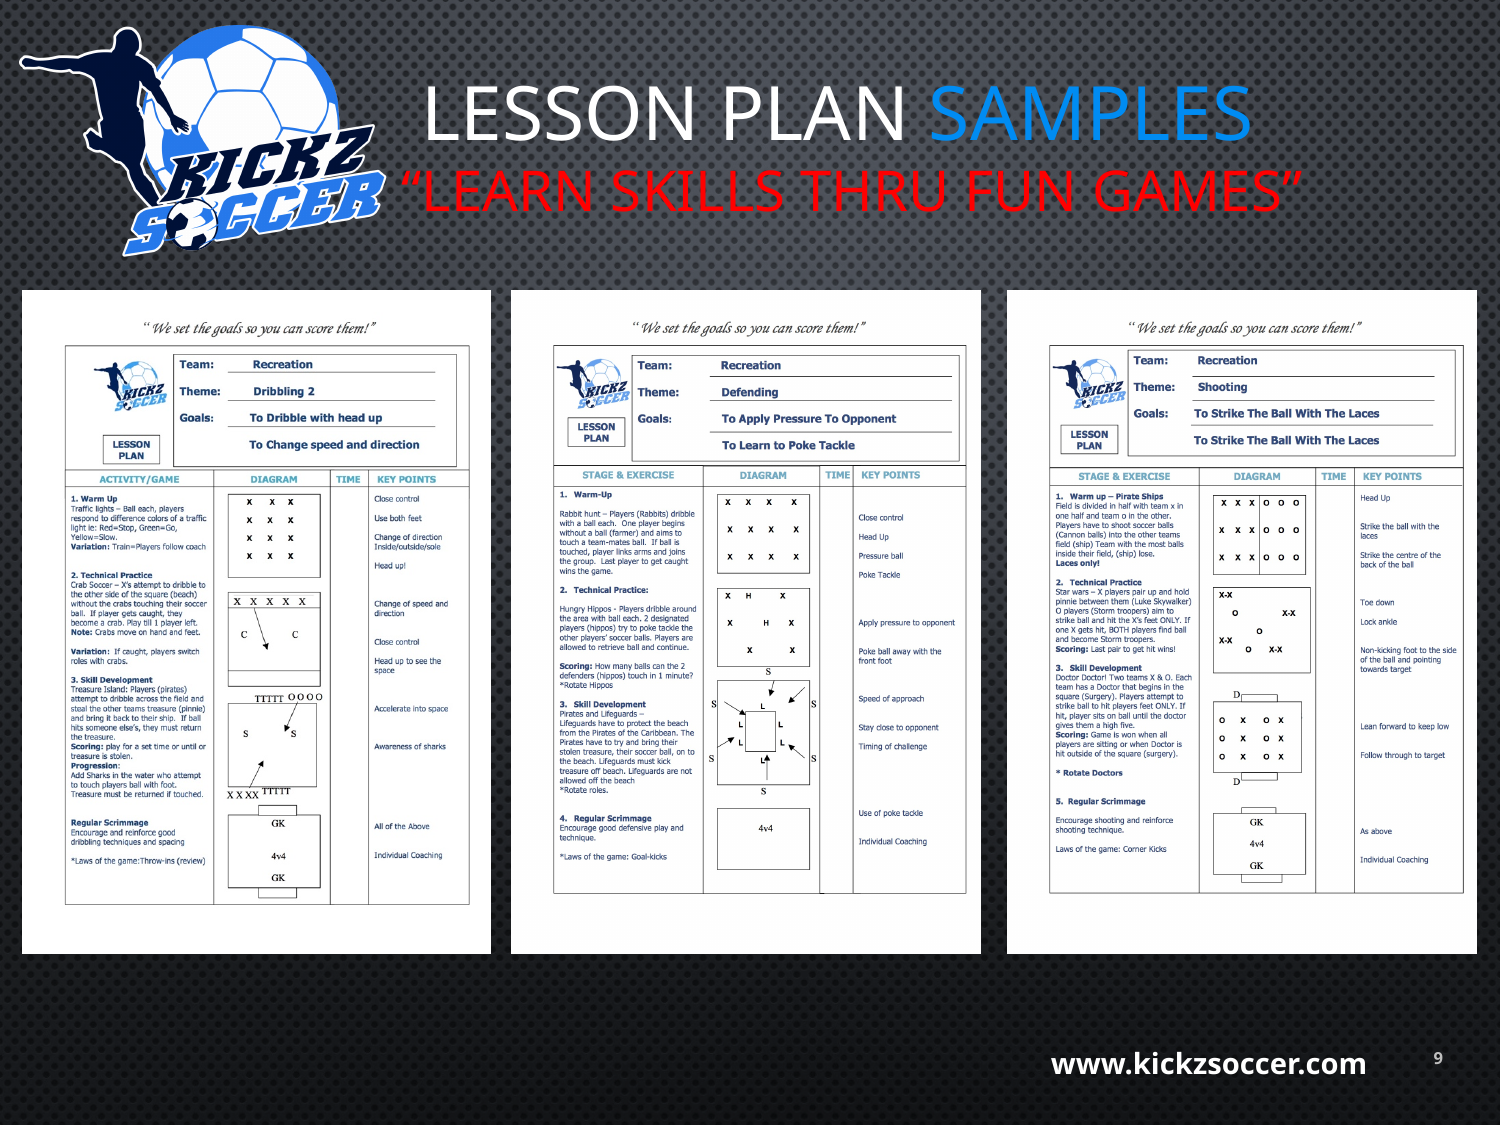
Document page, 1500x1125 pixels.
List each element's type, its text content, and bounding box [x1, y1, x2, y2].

picture [1007, 290, 1477, 954]
picture [510, 290, 981, 954]
slide_number 9 [1399, 1007, 1459, 1112]
picture [18, 25, 387, 257]
text_box www.kickzsoccer.com [1037, 1037, 1375, 1088]
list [21, 290, 492, 954]
title lesson plan samples “learn skills thru fun games” [387, 50, 1500, 238]
